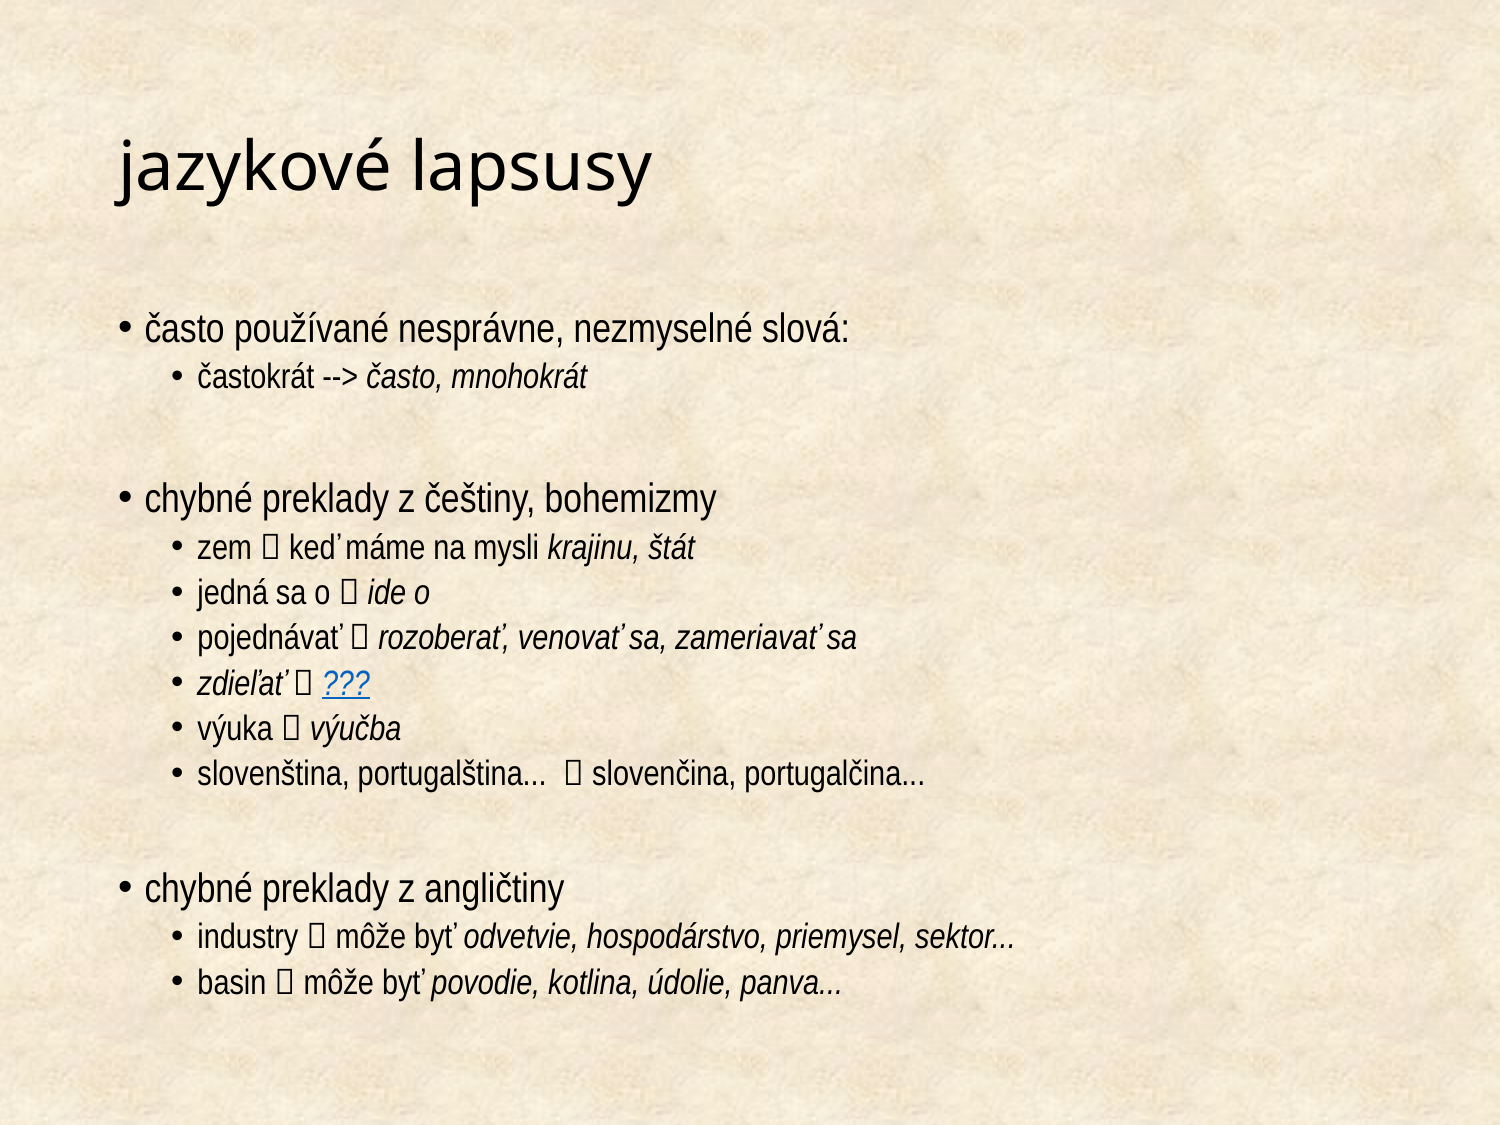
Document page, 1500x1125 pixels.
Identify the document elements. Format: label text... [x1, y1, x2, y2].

list často používané nesprávne, nezmyselné slová: častokrát --> často, mnohokrát chybné preklady z češtiny, bohemizmy zem  keď máme na mysli krajinu, štát jedná sa o  ide o pojednávať  rozoberať, venovať sa, zameriavať sa zdieľať  ??? výuka  výučba slovenština, portugalština...  slovenčina, portugalčina... chybné preklady z angličtiny industry  môže byť odvetvie, hospodárstvo, priemysel, sektor... basin  môže byť povodie, kotlina, údolie, panva... [103, 299, 1397, 1014]
title jazykové lapsusy [103, 59, 1397, 278]
